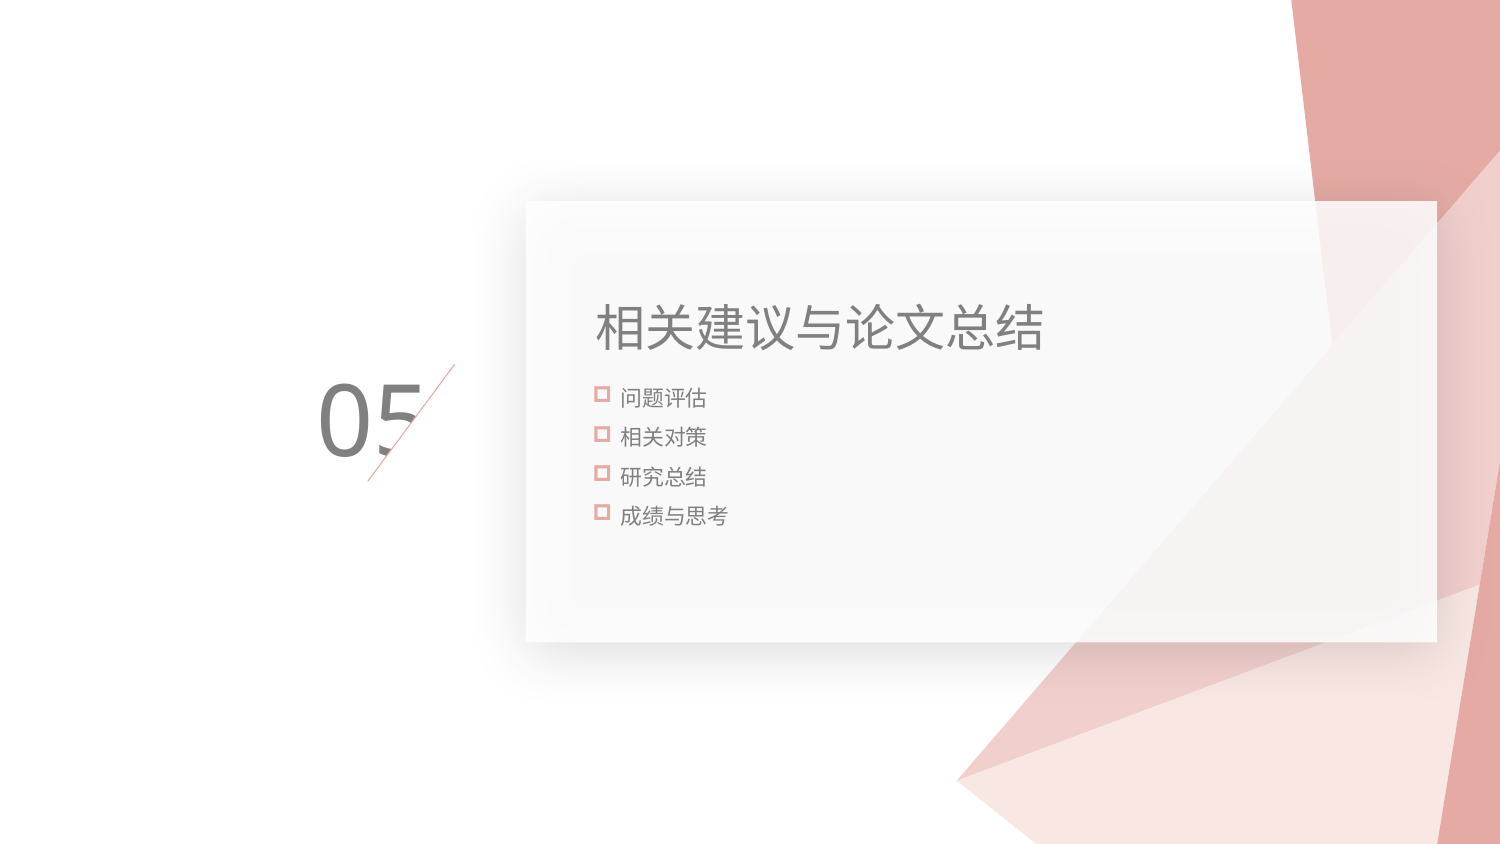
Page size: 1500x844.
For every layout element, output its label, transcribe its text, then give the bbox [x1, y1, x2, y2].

text_box 05 [302, 348, 450, 484]
text_box [523, 199, 951, 644]
text_box 问题评估 相关对策 研究总结 成绩与思考 [578, 364, 951, 537]
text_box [367, 364, 455, 482]
text_box 相关建议与论文总结 [580, 288, 951, 364]
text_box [956, 0, 1500, 844]
